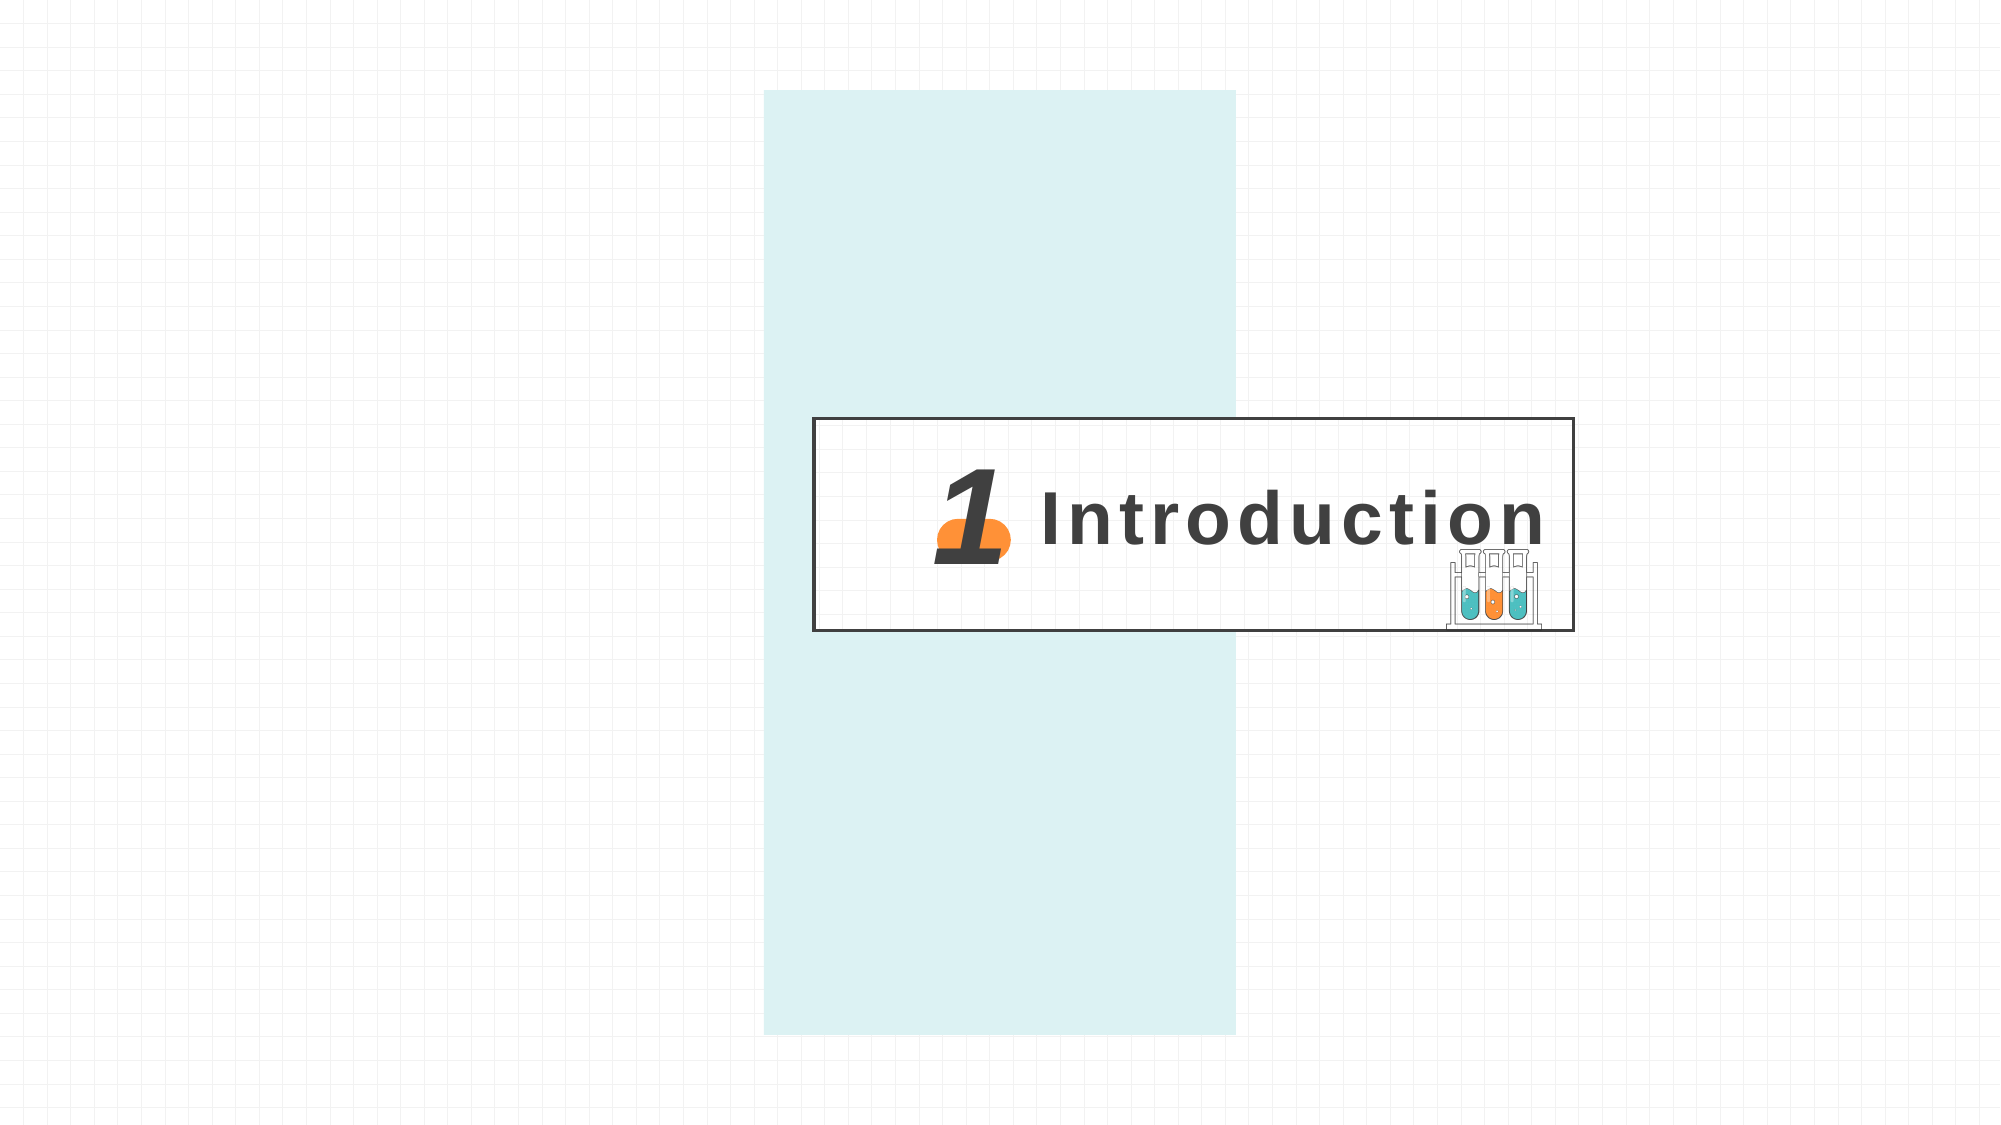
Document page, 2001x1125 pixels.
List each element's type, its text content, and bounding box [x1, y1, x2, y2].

list Introduction [1026, 472, 1574, 570]
list 1 [918, 438, 1026, 604]
picture [1446, 570, 1542, 631]
